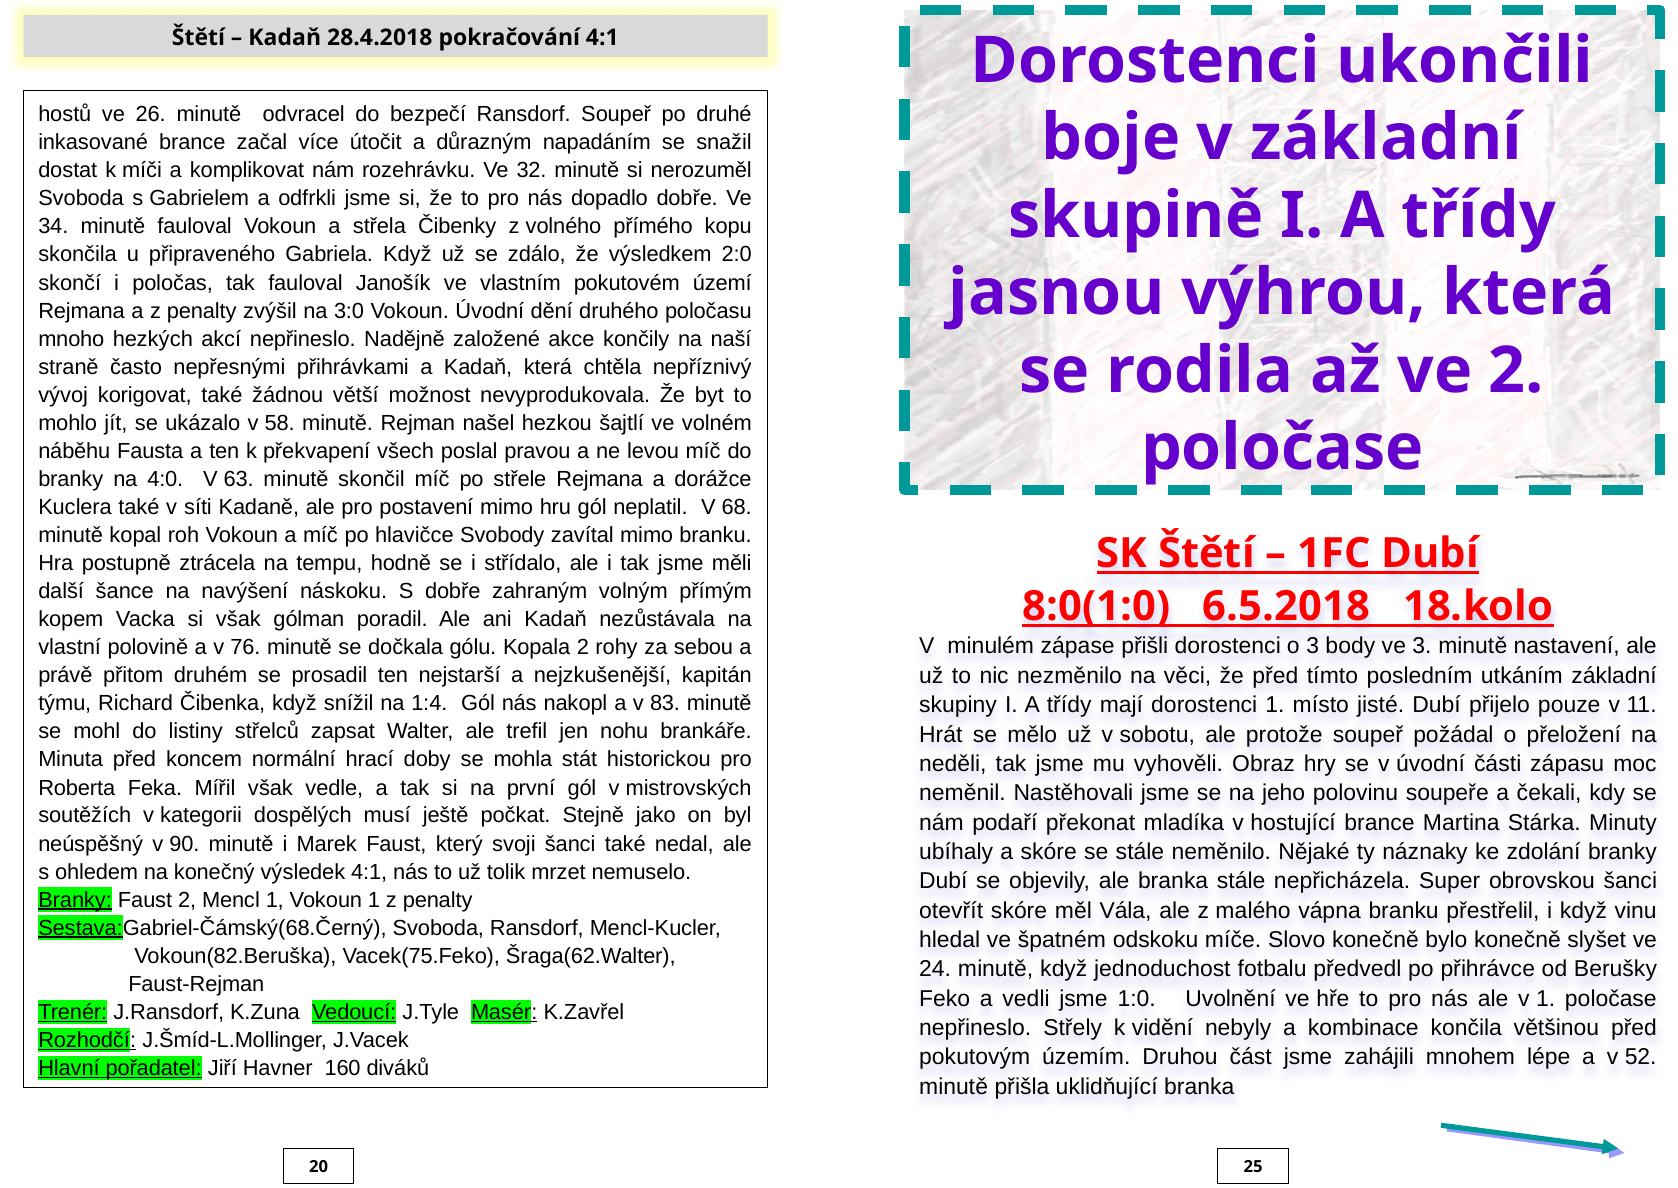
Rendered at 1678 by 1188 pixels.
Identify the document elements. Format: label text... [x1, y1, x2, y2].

text_box SK Štětí – 1FC Dubí 8:0(1:0) 6.5.2018 18.kolo V minulém zápase přišli dorostenci o 3 body ve 3. minutě nastavení, ale už to nic nezměnilo na věci, že před tímto posledním utkáním základní skupiny I. A třídy mají dorostenci 1. místo jisté. Dubí přijelo pouze v 11. Hrát se mělo už v sobotu, ale protože soupeř požádal o přeložení na neděli, tak jsme mu vyhověli. Obraz hry se v úvodní části zápasu moc neměnil. Nastěhovali jsme se na jeho polovinu soupeře a čekali, kdy se nám podaří překonat mladíka v hostující brance Martina Stárka. Minuty ubíhaly a skóre se stále neměnilo. Nějaké ty náznaky ke zdolání branky Dubí se objevily, ale branka stále nepřicházela. Super obrovskou šanci otevřít skóre měl Vála, ale z malého vápna branku přestřelil, i když vinu hledal ve špatném odskoku míče. Slovo konečně bylo konečně slyšet ve 24. minutě, když jednoduchost fotbalu předvedl po přihrávce od Berušky Feko a vedli jsme 1:0. Uvolnění ve hře to pro nás ale v 1. poločase nepřineslo. Střely k vidění nebyly a kombinace končila většinou před pokutovým územím. Druhou část jsme zahájili mnohem lépe a v 52. minutě přišla uklidňující branka [904, 514, 1673, 1107]
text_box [1440, 1125, 1619, 1149]
text_box 20 [283, 1148, 354, 1184]
text_box Štětí – Kadaň 28.4.2018 pokračování 4:1 [23, 14, 768, 58]
text_box 25 [1217, 1148, 1289, 1184]
text_box Dorostenci ukončili boje v základní skupině I. A třídy jasnou výhrou, která se rodila až ve 2. poločase [904, 10, 1661, 490]
text_box hostů ve 26. minutě odvracel do bezpečí Ransdorf. Soupeř po druhé inkasované brance začal více útočit a důrazným napadáním se snažil dostat k míči a komplikovat nám rozehrávku. Ve 32. minutě si nerozuměl Svoboda s Gabrielem a odfrkli jsme si, že to pro nás dopadlo dobře. Ve 34. minutě fauloval Vokoun a střela Čibenky z volného přímého kopu skončila u připraveného Gabriela. Když už se zdálo, že výsledkem 2:0 skončí i poločas, tak fauloval Janošík ve vlastním pokutovém území Rejmana a z penalty zvýšil na 3:0 Vokoun. Úvodní dění druhého poločasu mnoho hezkých akcí nepřineslo. Nadějně založené akce končily na naší straně často nepřesnými přihrávkami a Kadaň, která chtěla nepříznivý vývoj korigovat, také žádnou větší možnost nevyprodukovala. Že byt to mohlo jít, se ukázalo v 58. minutě. Rejman našel hezkou šajtlí ve volném náběhu Fausta a ten k překvapení všech poslal pravou a ne levou míč do branky na 4:0. V 63. minutě skončil míč po střele Rejmana a dorážce Kuclera také v síti Kadaně, ale pro postavení mimo hru gól neplatil. V 68. minutě kopal roh Vokoun a míč po hlavičce Svobody zavítal mimo branku. Hra postupně ztrácela na tempu, hodně se i střídalo, ale i tak jsme měli další šance na navýšení náskoku. S dobře zahraným volným přímým kopem Vacka si však gólman poradil. Ale ani Kadaň nezůstávala na vlastní polovině a v 76. minutě se dočkala gólu. Kopala 2 rohy za sebou a právě přitom druhém se prosadil ten nejstarší a nejzkušenější, kapitán týmu, Richard Čibenka, když snížil na 1:4. Gól nás nakopl a v 83. minutě se mohl do listiny střelců zapsat Walter, ale trefil jen nohu brankáře. Minuta před koncem normální hrací doby se mohla stát historickou pro Roberta Feka. Mířil však vedle, a tak si na první gól v mistrovských soutěžích v kategorii dospělých musí ještě počkat. Stejně jako on byl neúspěšný v 90. minutě i Marek Faust, který svoji šanci také nedal, ale s ohledem na konečný výsledek 4:1, nás to už tolik mrzet nemuselo. Branky: Faust 2, Mencl 1, Vokoun 1 z penalty Sestava:Gabriel-Čámský(68.Černý), Svoboda, Ransdorf, Mencl-Kucler, Vokoun(82.Beruška), Vacek(75.Feko), Šraga(62.Walter), Faust-Rejman Trenér: J.Ransdorf, K.Zuna Vedoucí: J.Tyle Masér: K.Zavřel Rozhodčí: J.Šmíd-L.Mollinger, J.Vacek Hlavní pořadatel: Jiří Havner 160 diváků [23, 90, 768, 1088]
